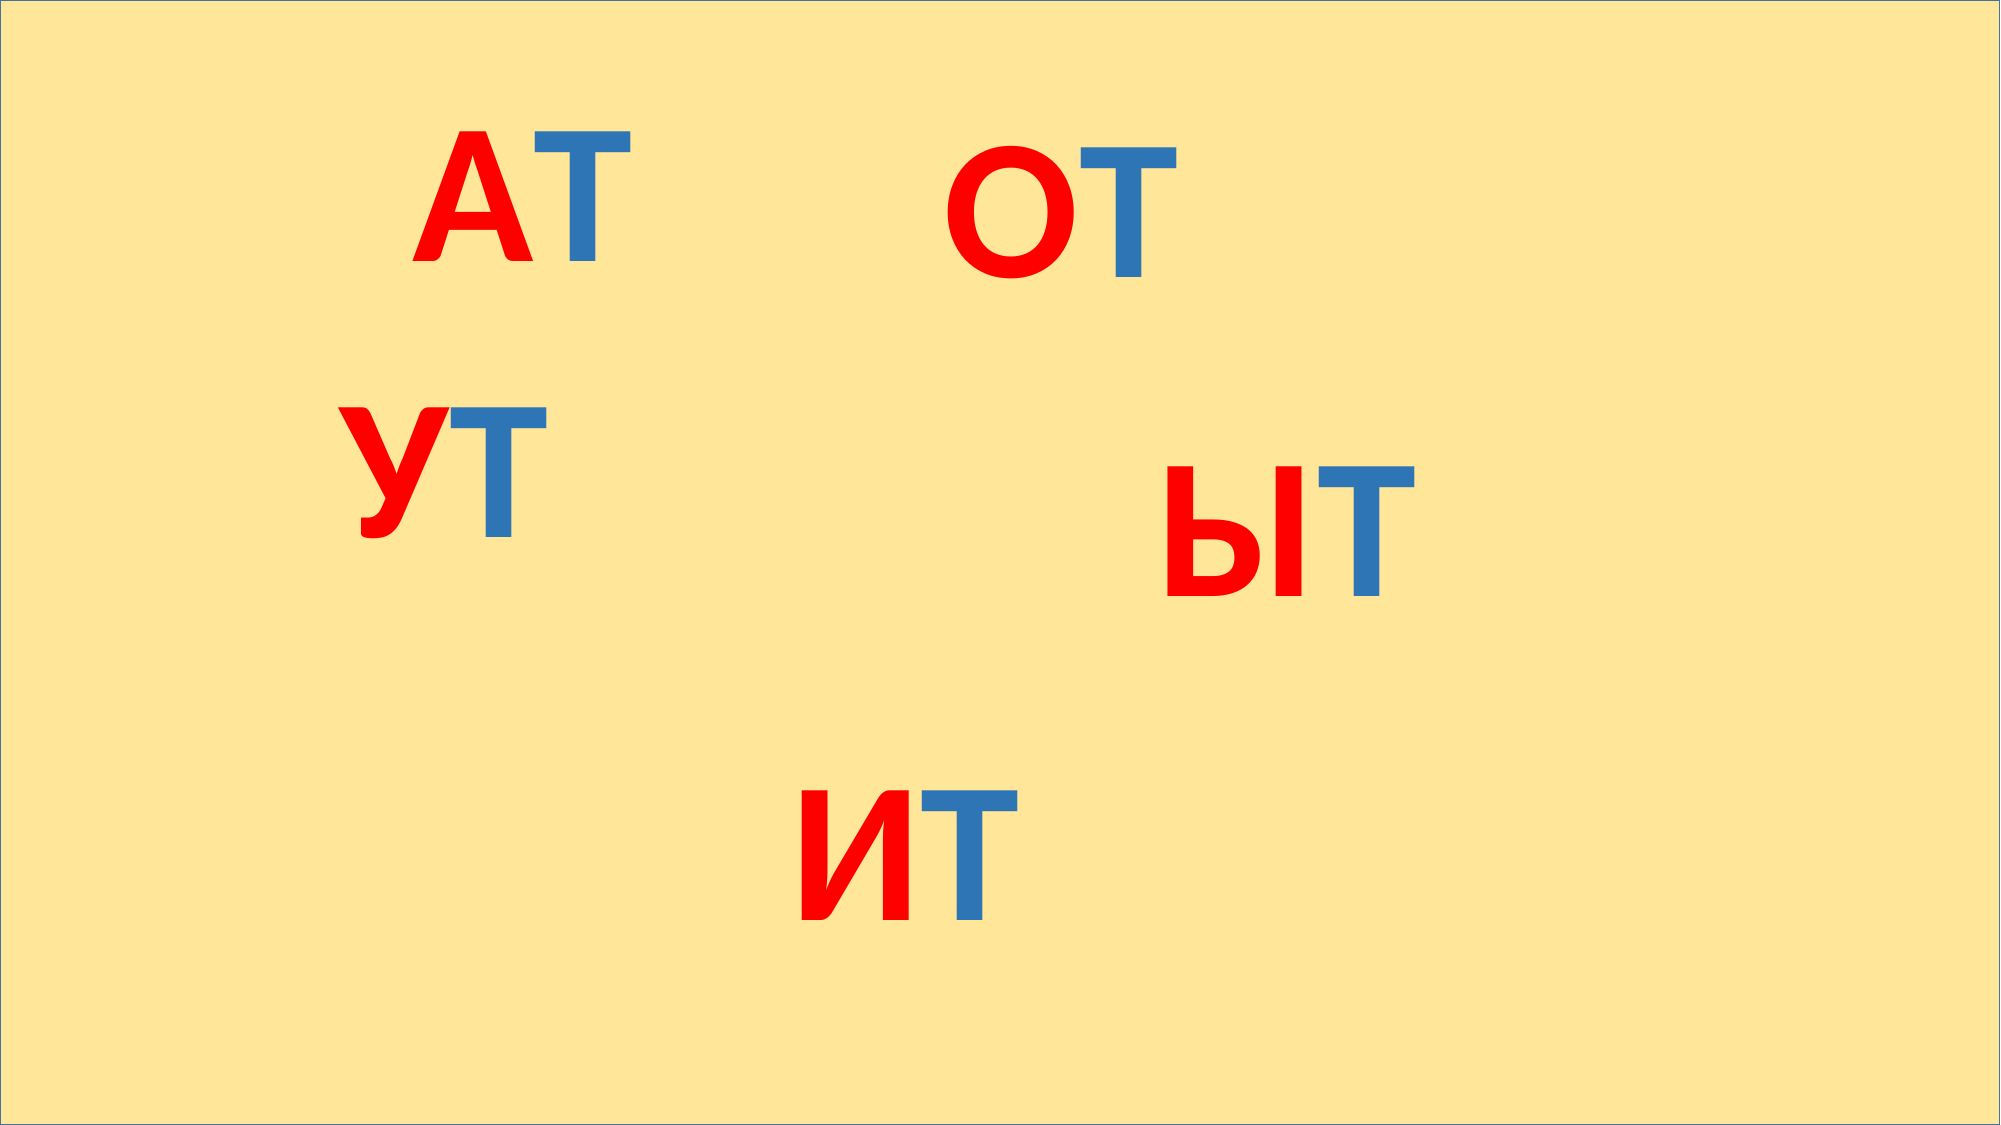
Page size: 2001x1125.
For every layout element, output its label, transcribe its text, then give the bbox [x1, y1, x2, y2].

title АТ [397, 101, 742, 292]
list ОТ [929, 96, 1238, 328]
text_box [0, 0, 2000, 1125]
list ИТ [775, 739, 1083, 1005]
list ЫТ [1143, 439, 1486, 647]
list УТ [324, 356, 611, 647]
